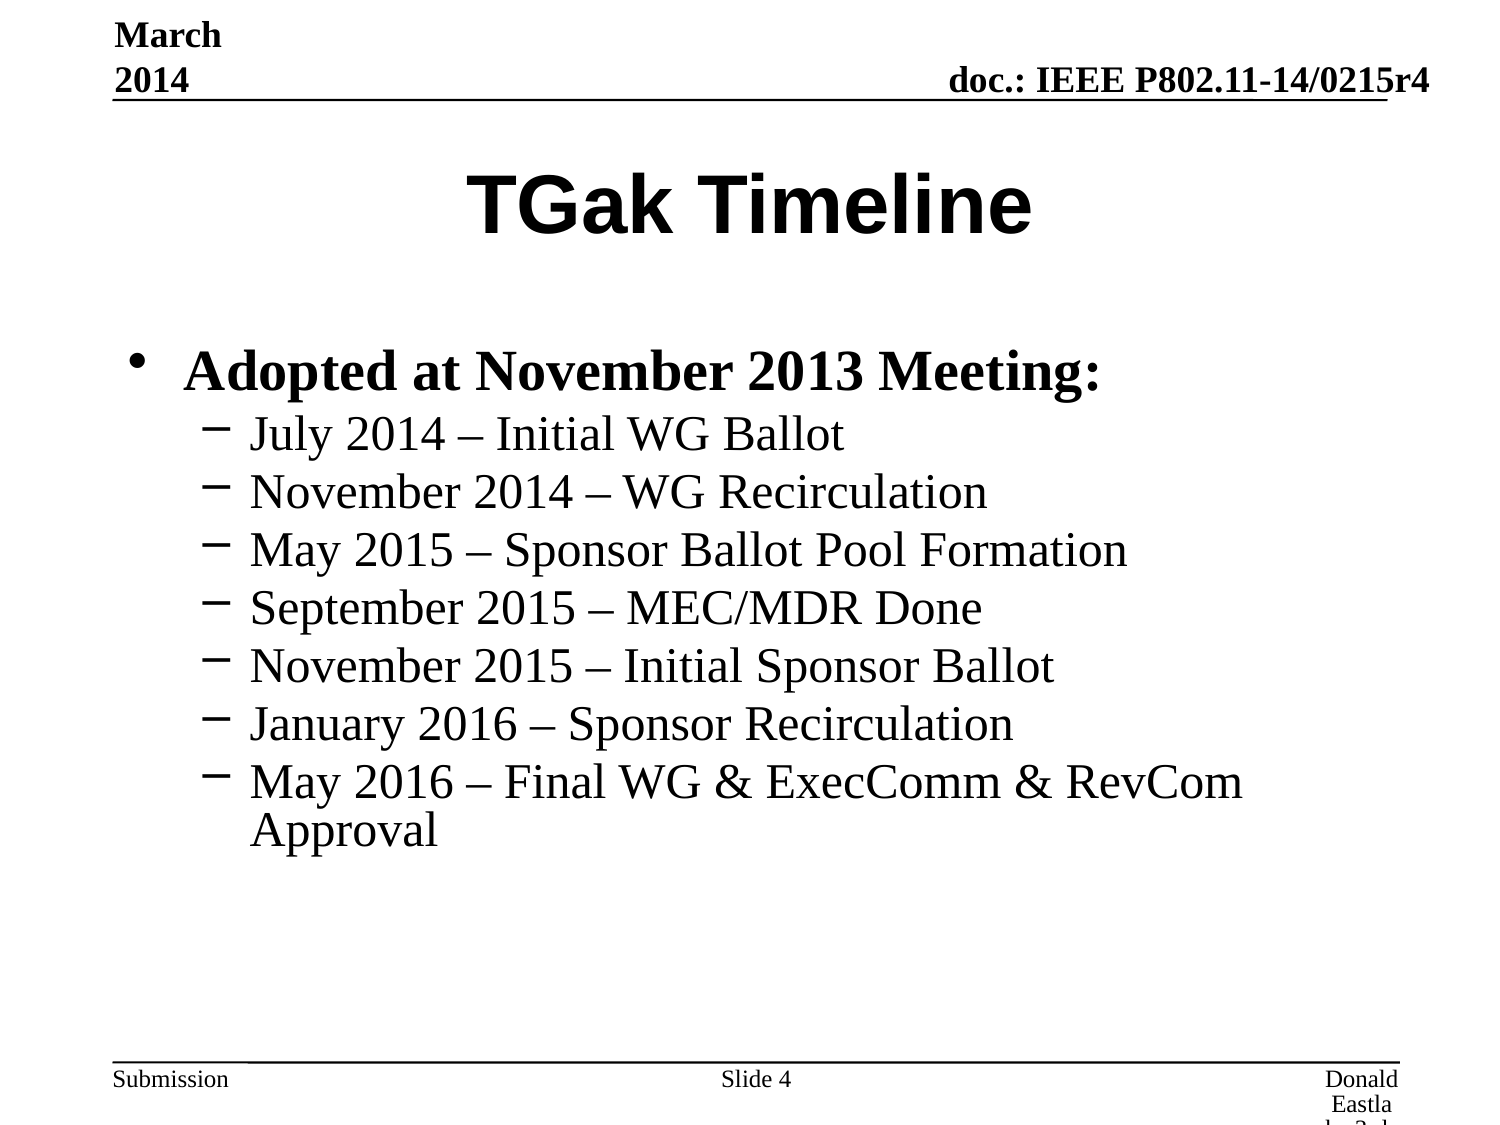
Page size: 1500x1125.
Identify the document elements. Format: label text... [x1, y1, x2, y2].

title TGak Timeline [112, 112, 1388, 288]
footer Donald Eastlake 3rd, Huawei Technologies [1325, 1062, 1402, 1093]
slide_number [114, 54, 290, 100]
list Adopted at November 2013 Meeting: July 2014 – Initial WG Ballot November 2014 – WG Recirculation May 2015 – Sponsor Ballot Pool Formation September 2015 – MEC/MDR Done November 2015 – Initial Sponsor Ballot January 2016 – Sponsor Recirculation May 2016 – Final WG & ExecComm & RevCom Approval [112, 324, 1388, 1000]
slide_number Slide 4 [712, 1062, 800, 1093]
